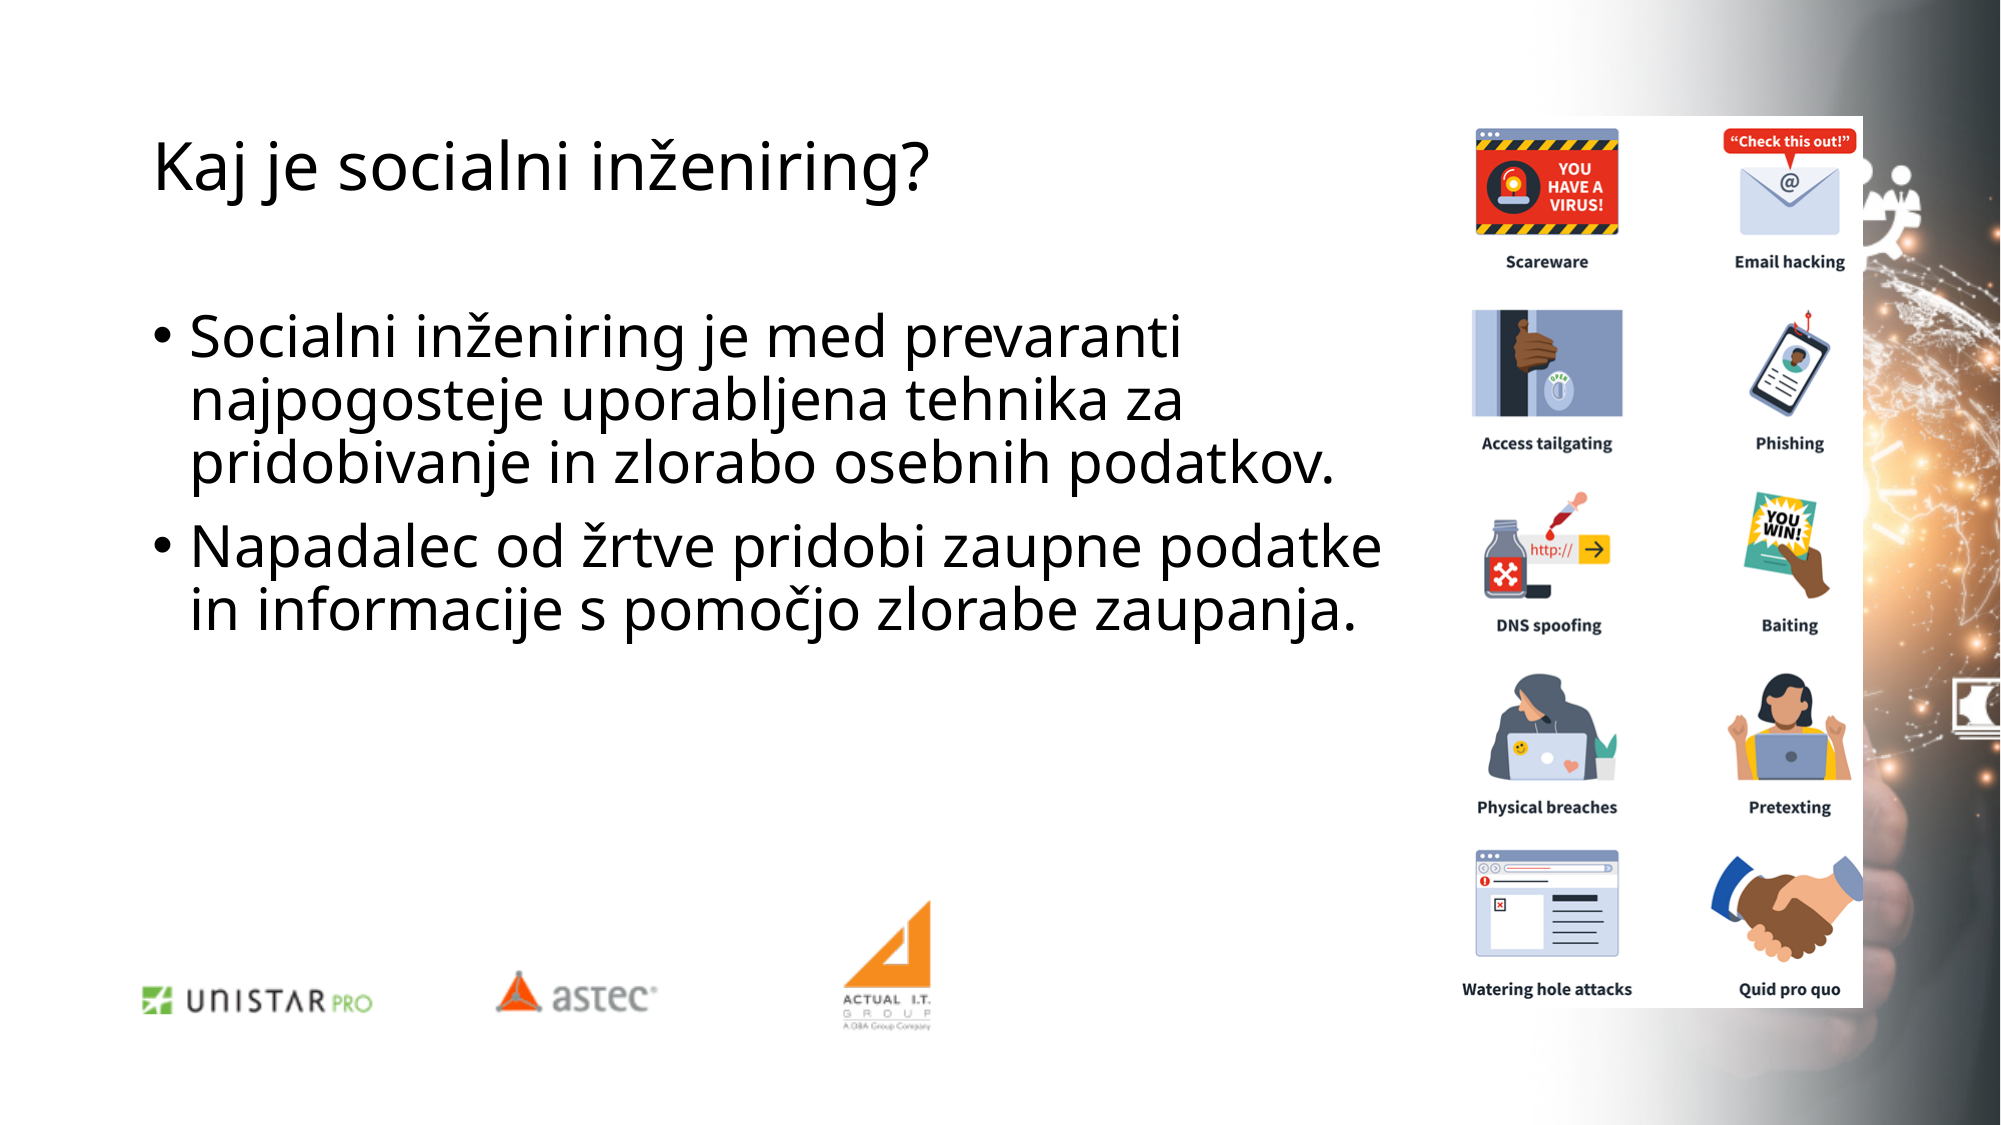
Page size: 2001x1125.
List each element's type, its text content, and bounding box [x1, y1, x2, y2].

picture [0, 0, 2001, 1125]
list Socialni inženiring je med prevaranti najpogosteje uporabljena tehnika za pridobivanje in zlorabo osebnih podatkov. Napadalec od žrtve pridobi zaupne podatke in informacije s pomočjo zlorabe zaupanja. [137, 299, 1458, 1014]
title Kaj je socialni inženiring? [137, 59, 1863, 278]
